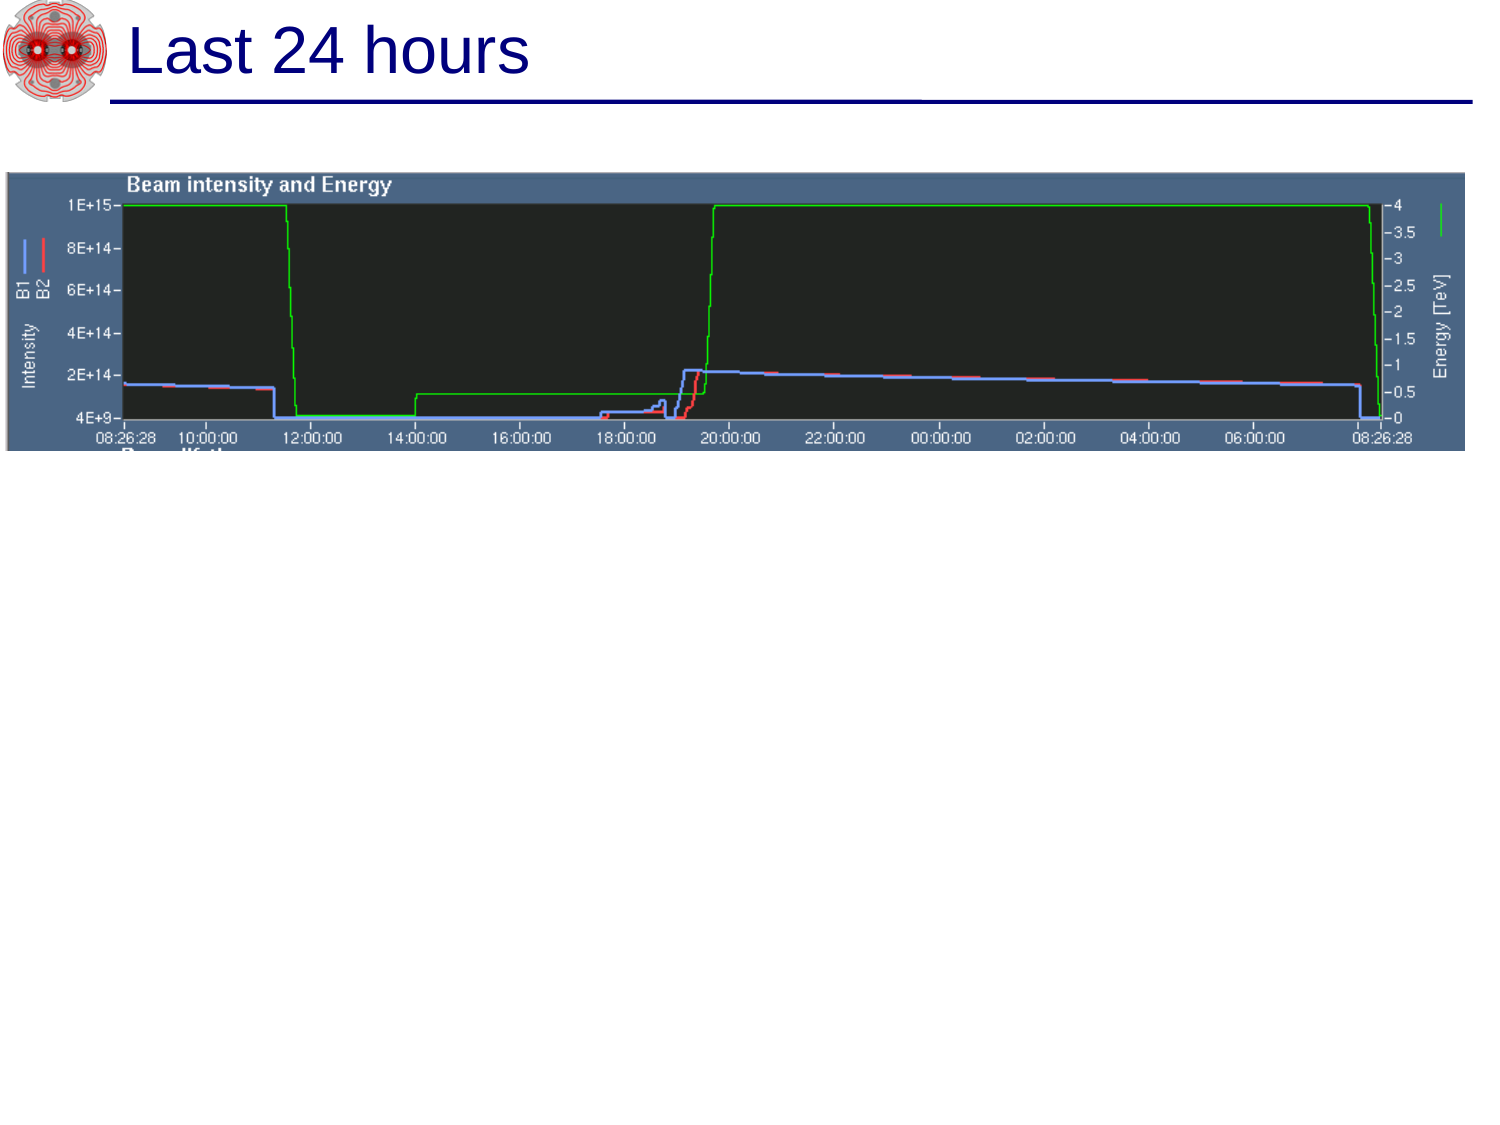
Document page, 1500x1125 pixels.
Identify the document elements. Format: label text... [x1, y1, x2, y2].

title Last 24 hours [111, 3, 1463, 91]
picture [5, 172, 1465, 451]
picture [0, 0, 108, 103]
